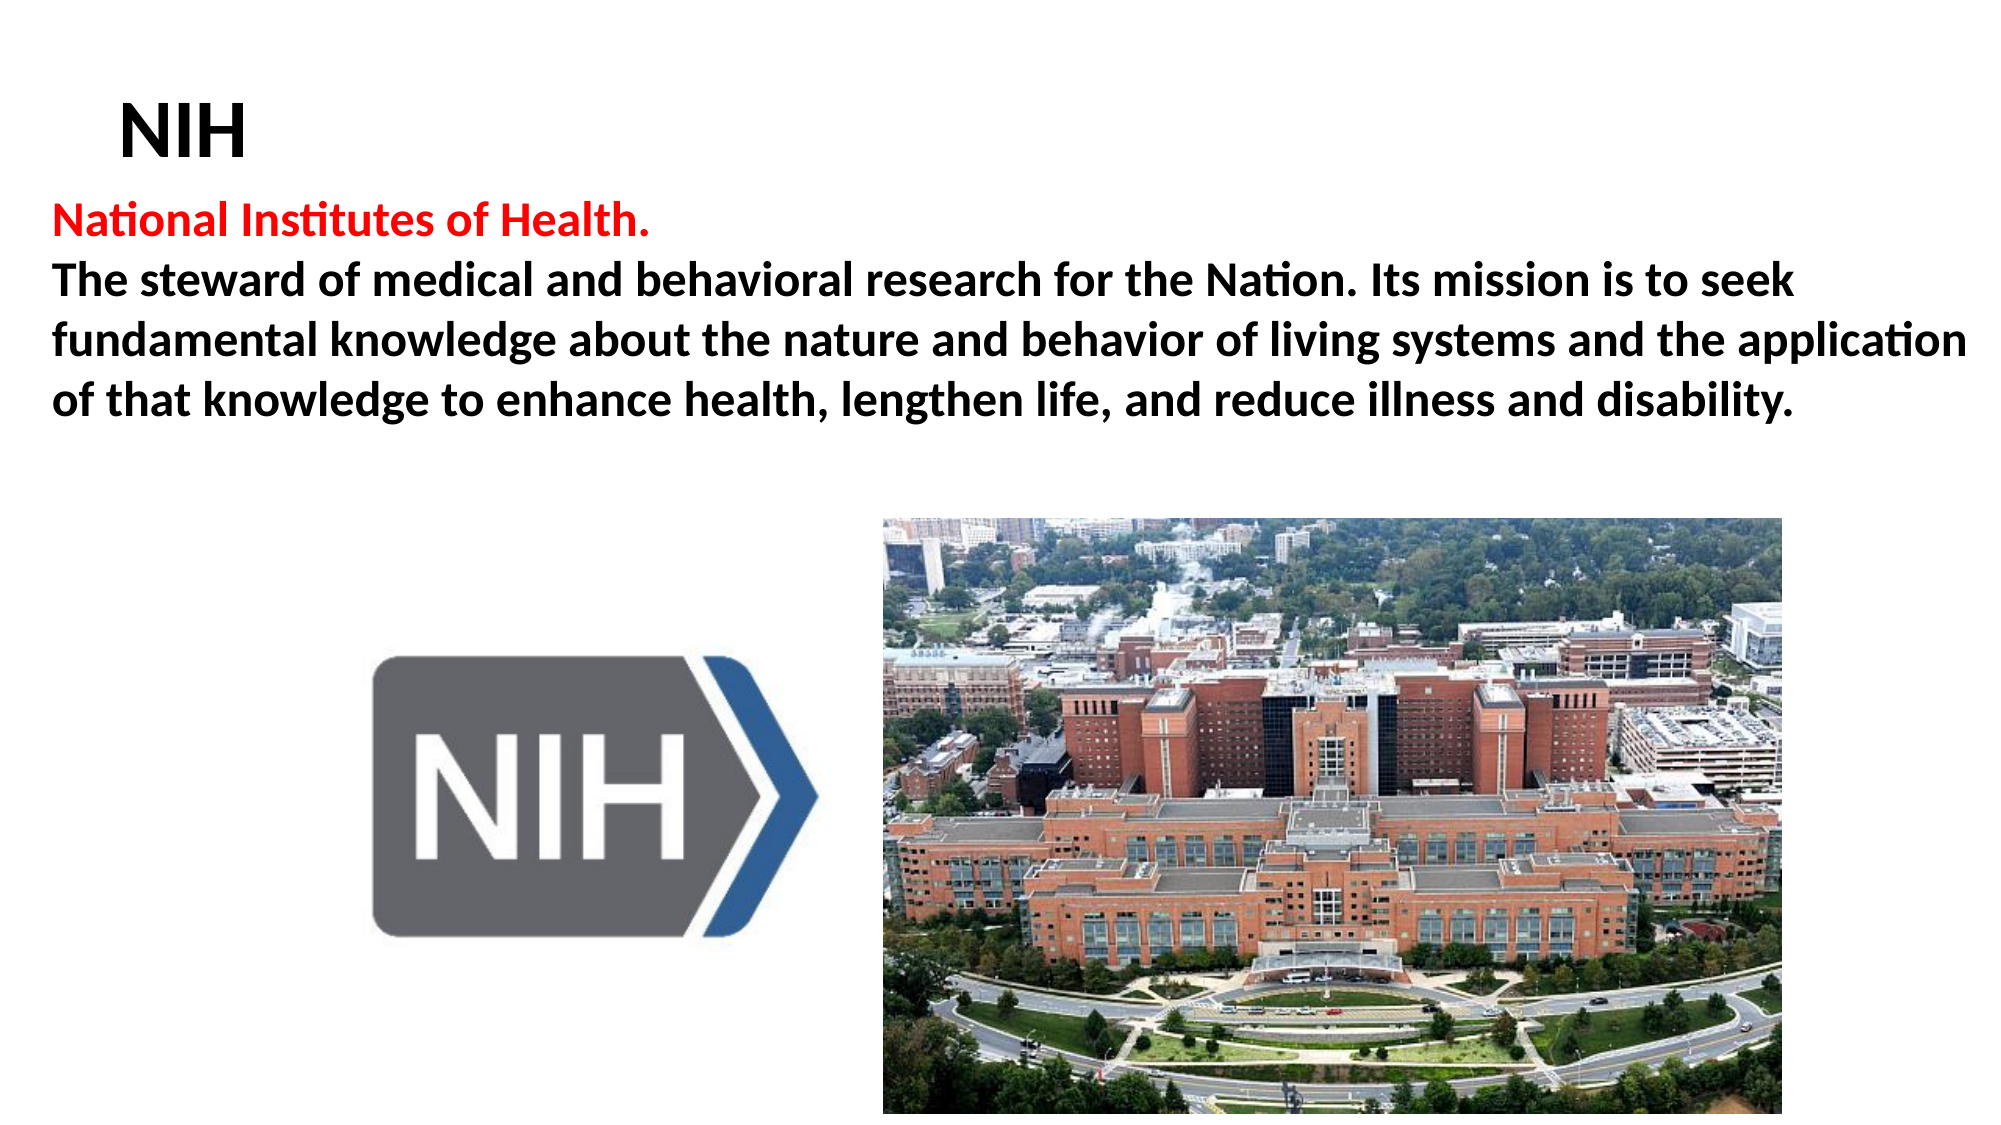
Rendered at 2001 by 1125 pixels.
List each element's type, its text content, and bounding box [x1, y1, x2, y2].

picture [358, 643, 835, 952]
text_box National Institutes of Health. The steward of medical and behavioral research for the Nation. Its mission is to seek fundamental knowledge about the nature and behavior of living systems and the application of that knowledge to enhance health, lengthen life, and reduce illness and disability. [37, 178, 1987, 479]
picture [883, 518, 1782, 1114]
text_box NIH [103, 66, 264, 178]
